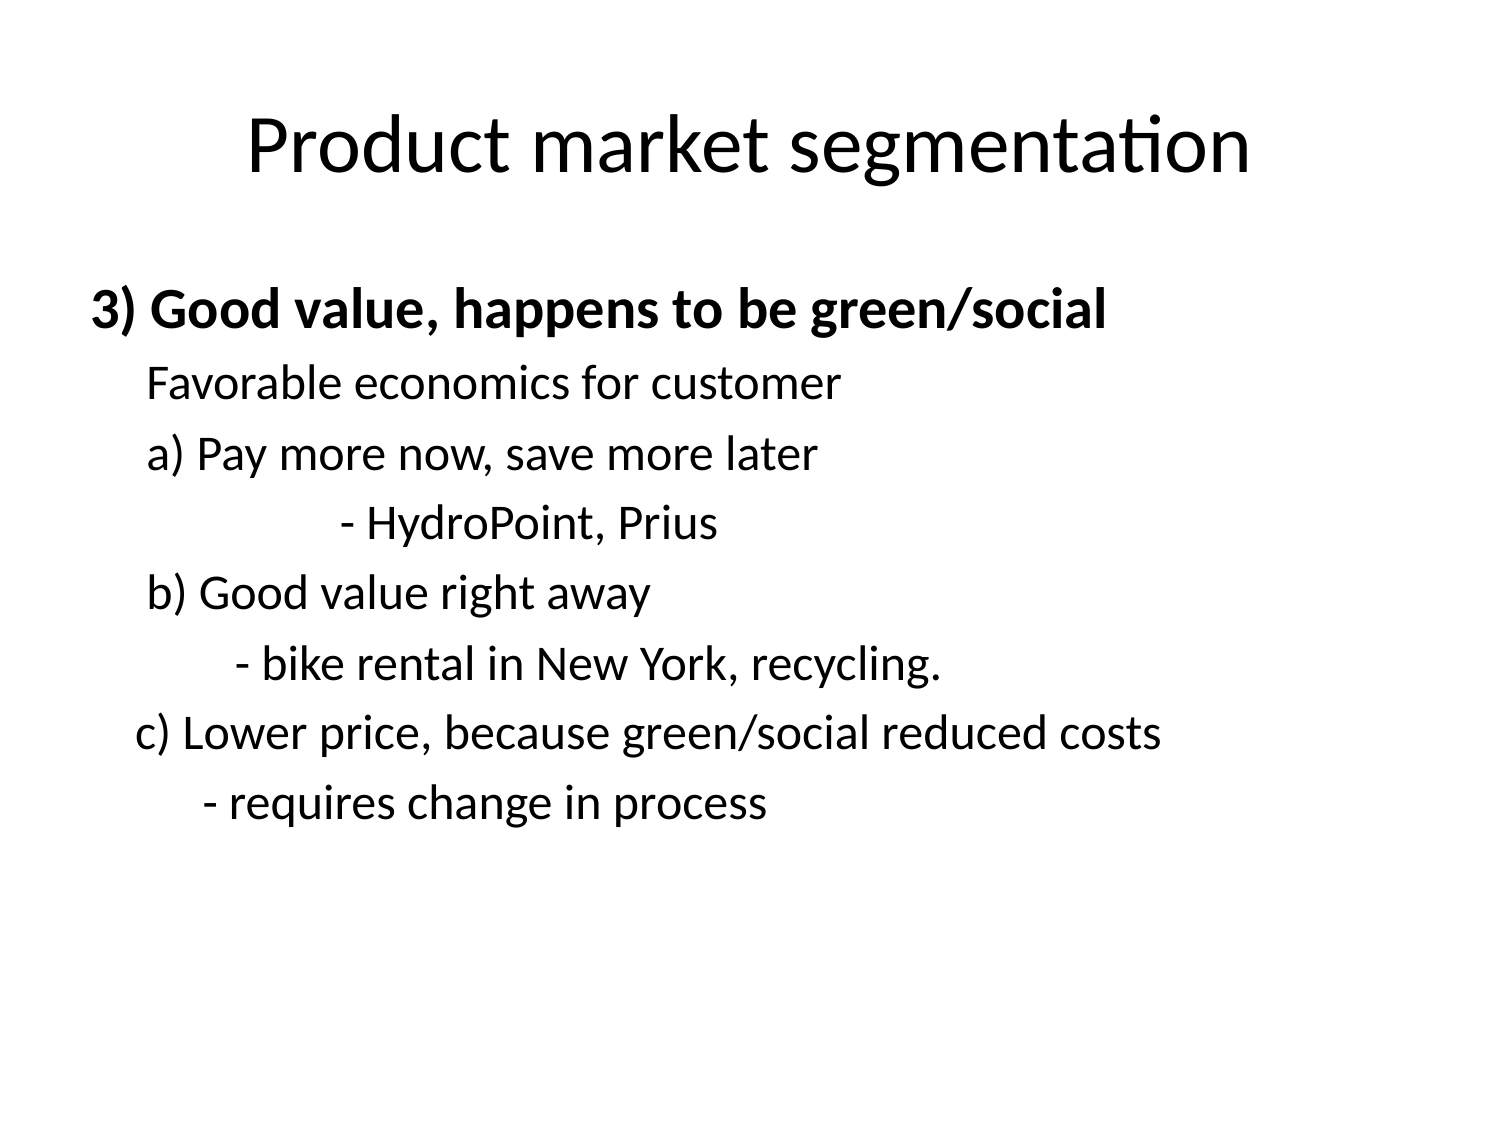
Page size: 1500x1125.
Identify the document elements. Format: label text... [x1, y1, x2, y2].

list 3) Good value, happens to be green/social Favorable economics for customer a) Pay more now, save more later - HydroPoint, Prius b) Good value right away - bike rental in New York, recycling. c) Lower price, because green/social reduced costs - requires change in process [75, 262, 1425, 1005]
title Product market segmentation [75, 45, 1425, 233]
